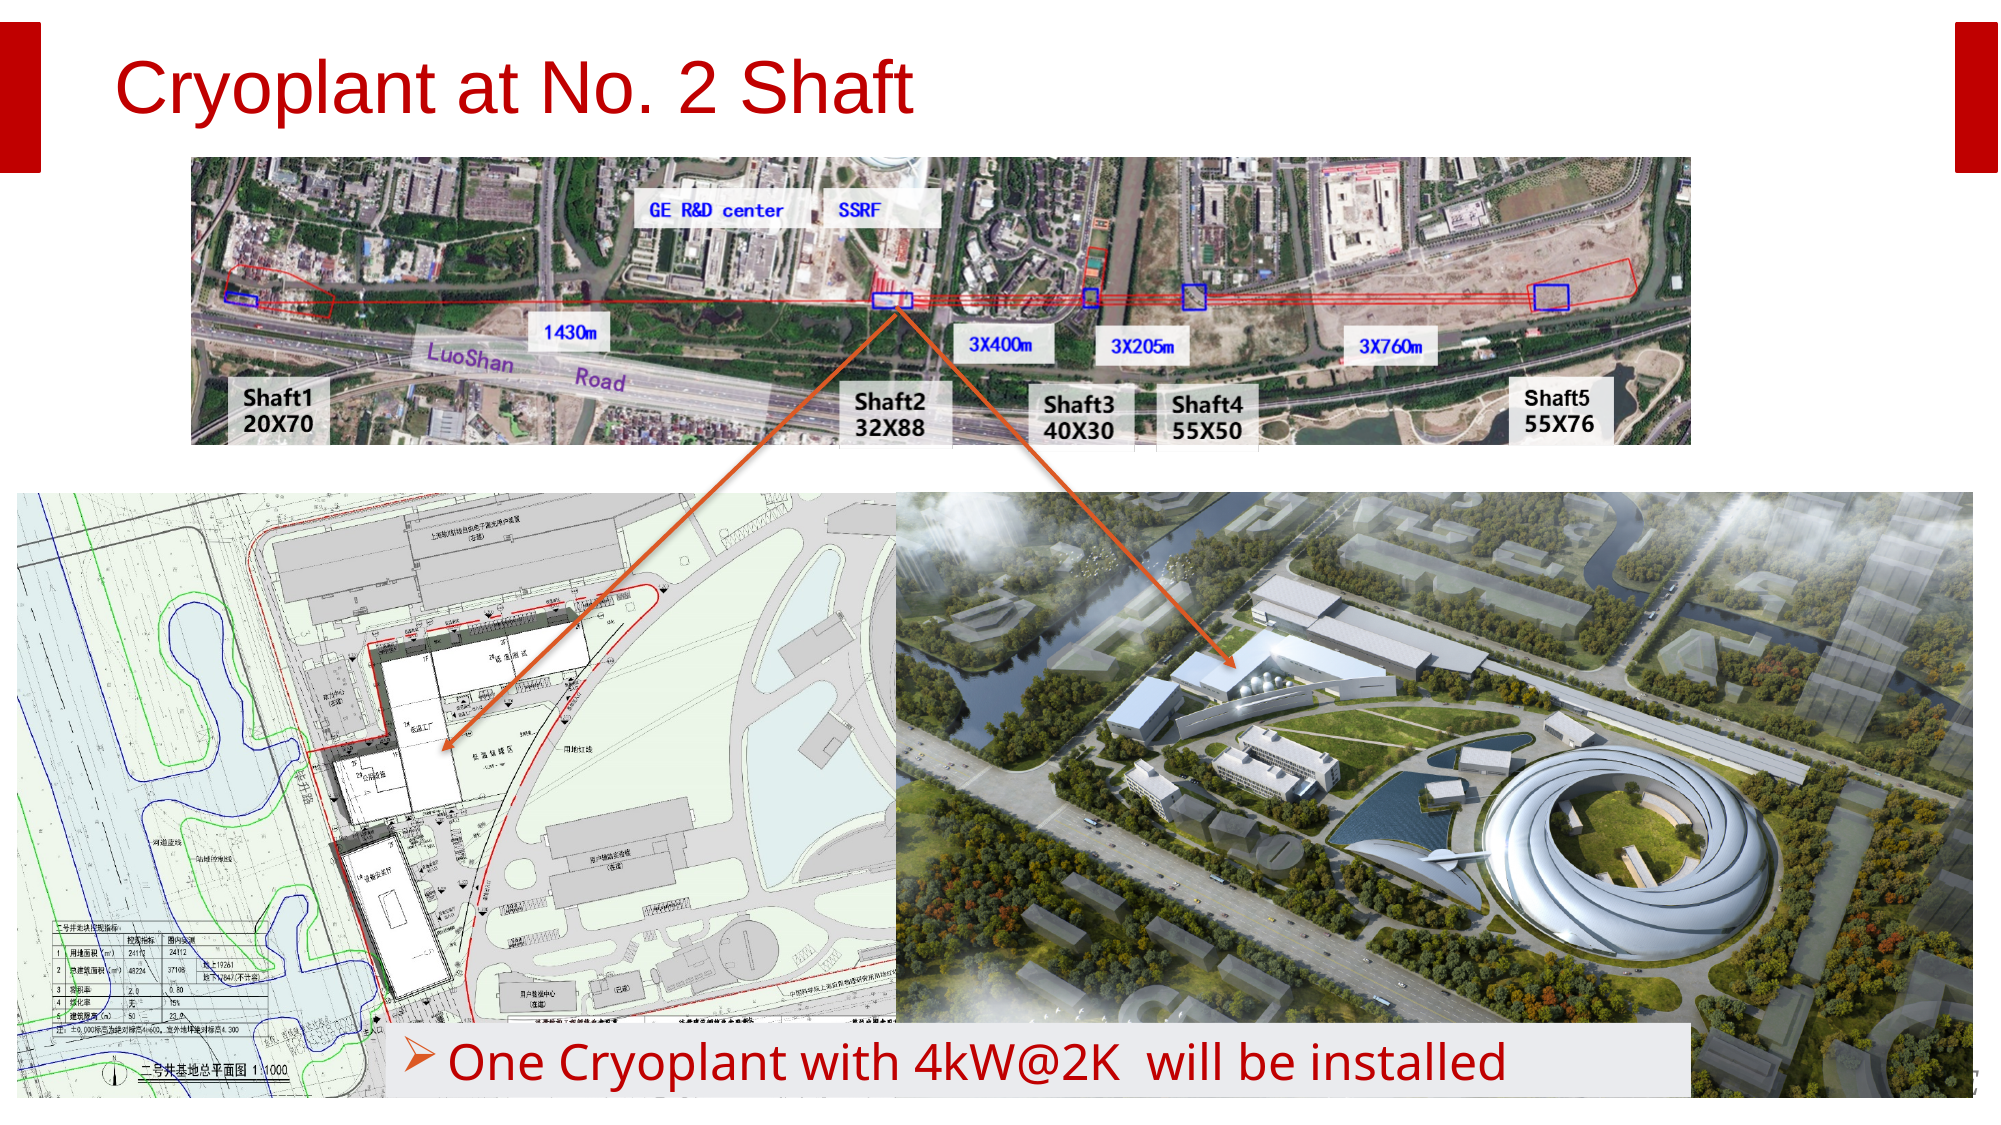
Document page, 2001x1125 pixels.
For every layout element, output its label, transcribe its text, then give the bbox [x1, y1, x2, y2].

title Cryoplant at No. 2 Shaft [99, 30, 1900, 169]
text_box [441, 314, 897, 752]
picture [895, 492, 1973, 1098]
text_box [896, 306, 1237, 669]
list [16, 492, 890, 1098]
picture [191, 156, 1692, 457]
